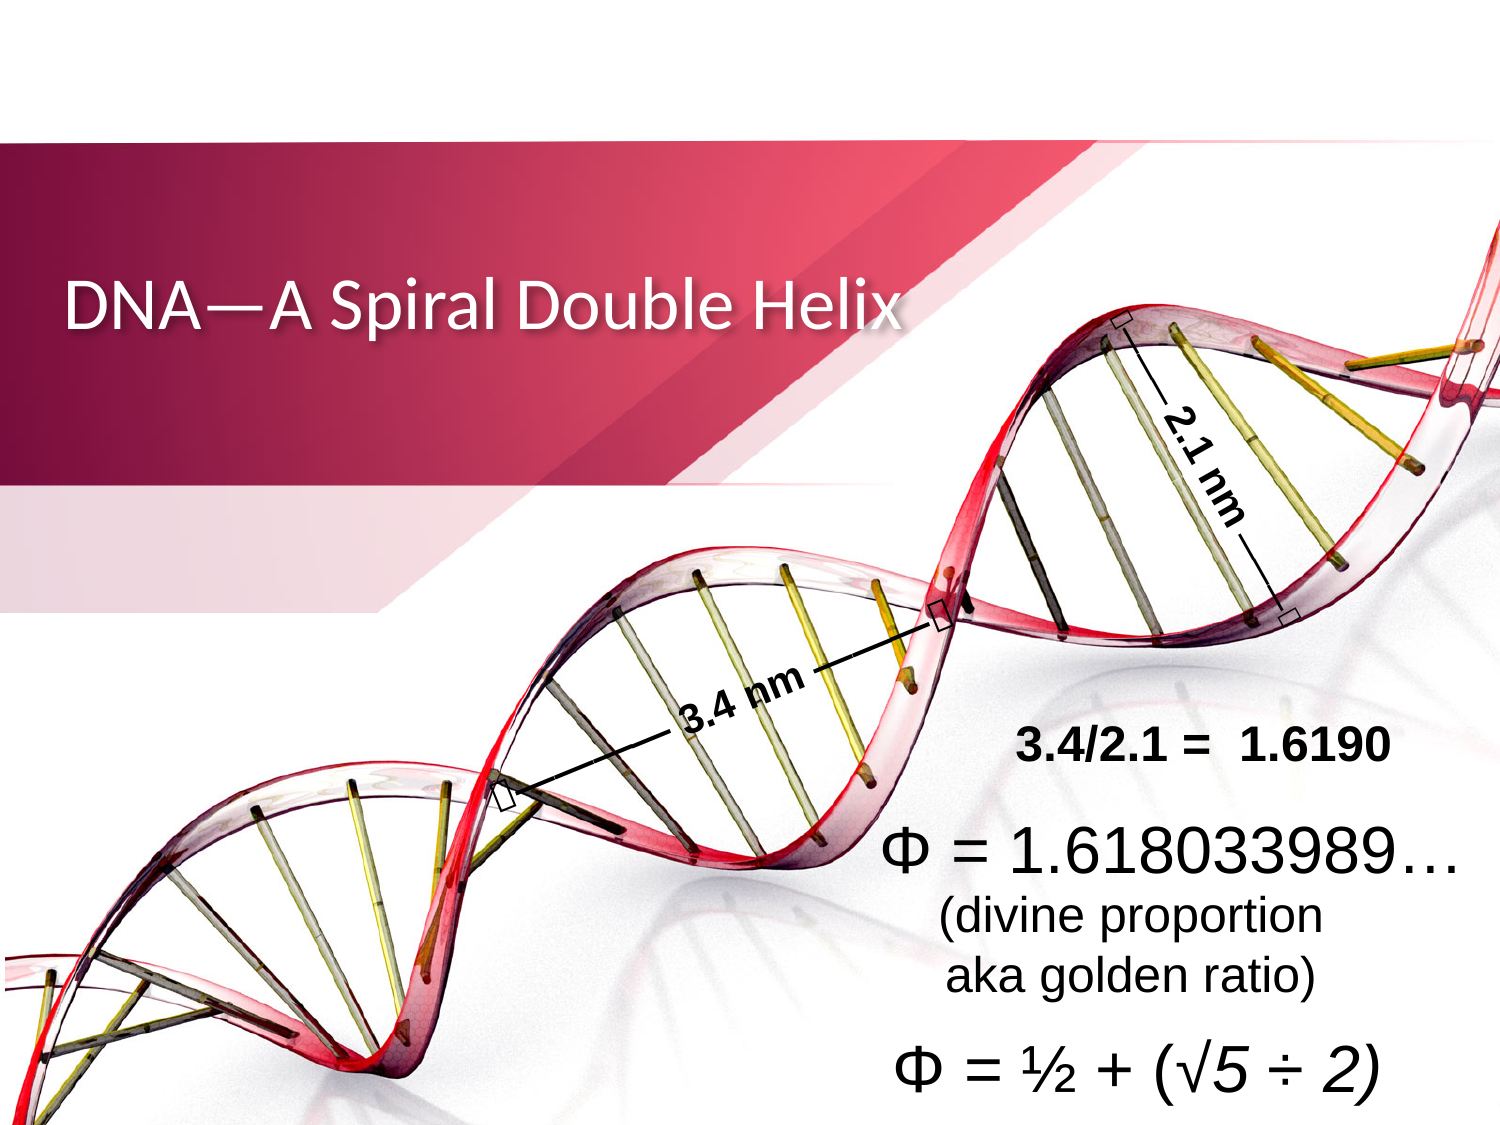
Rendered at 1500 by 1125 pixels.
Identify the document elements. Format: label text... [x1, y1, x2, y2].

picture [0, 0, 1500, 1125]
text_box Φ = ½ + (√5 ÷ 2) [877, 1018, 1416, 1113]
text_box Φ = 1.618033989… [864, 799, 1480, 895]
text_box 3.4/2.1 = 1.6190 [1000, 704, 1408, 779]
title DNA—A Spiral Double Helix [48, 186, 1324, 413]
text_box ———— 3.4 nm ——— [465, 566, 997, 835]
text_box (divine proportion aka golden ratio) [923, 874, 1339, 1010]
text_box ——— 2.1 nm ——— [1087, 280, 1342, 664]
